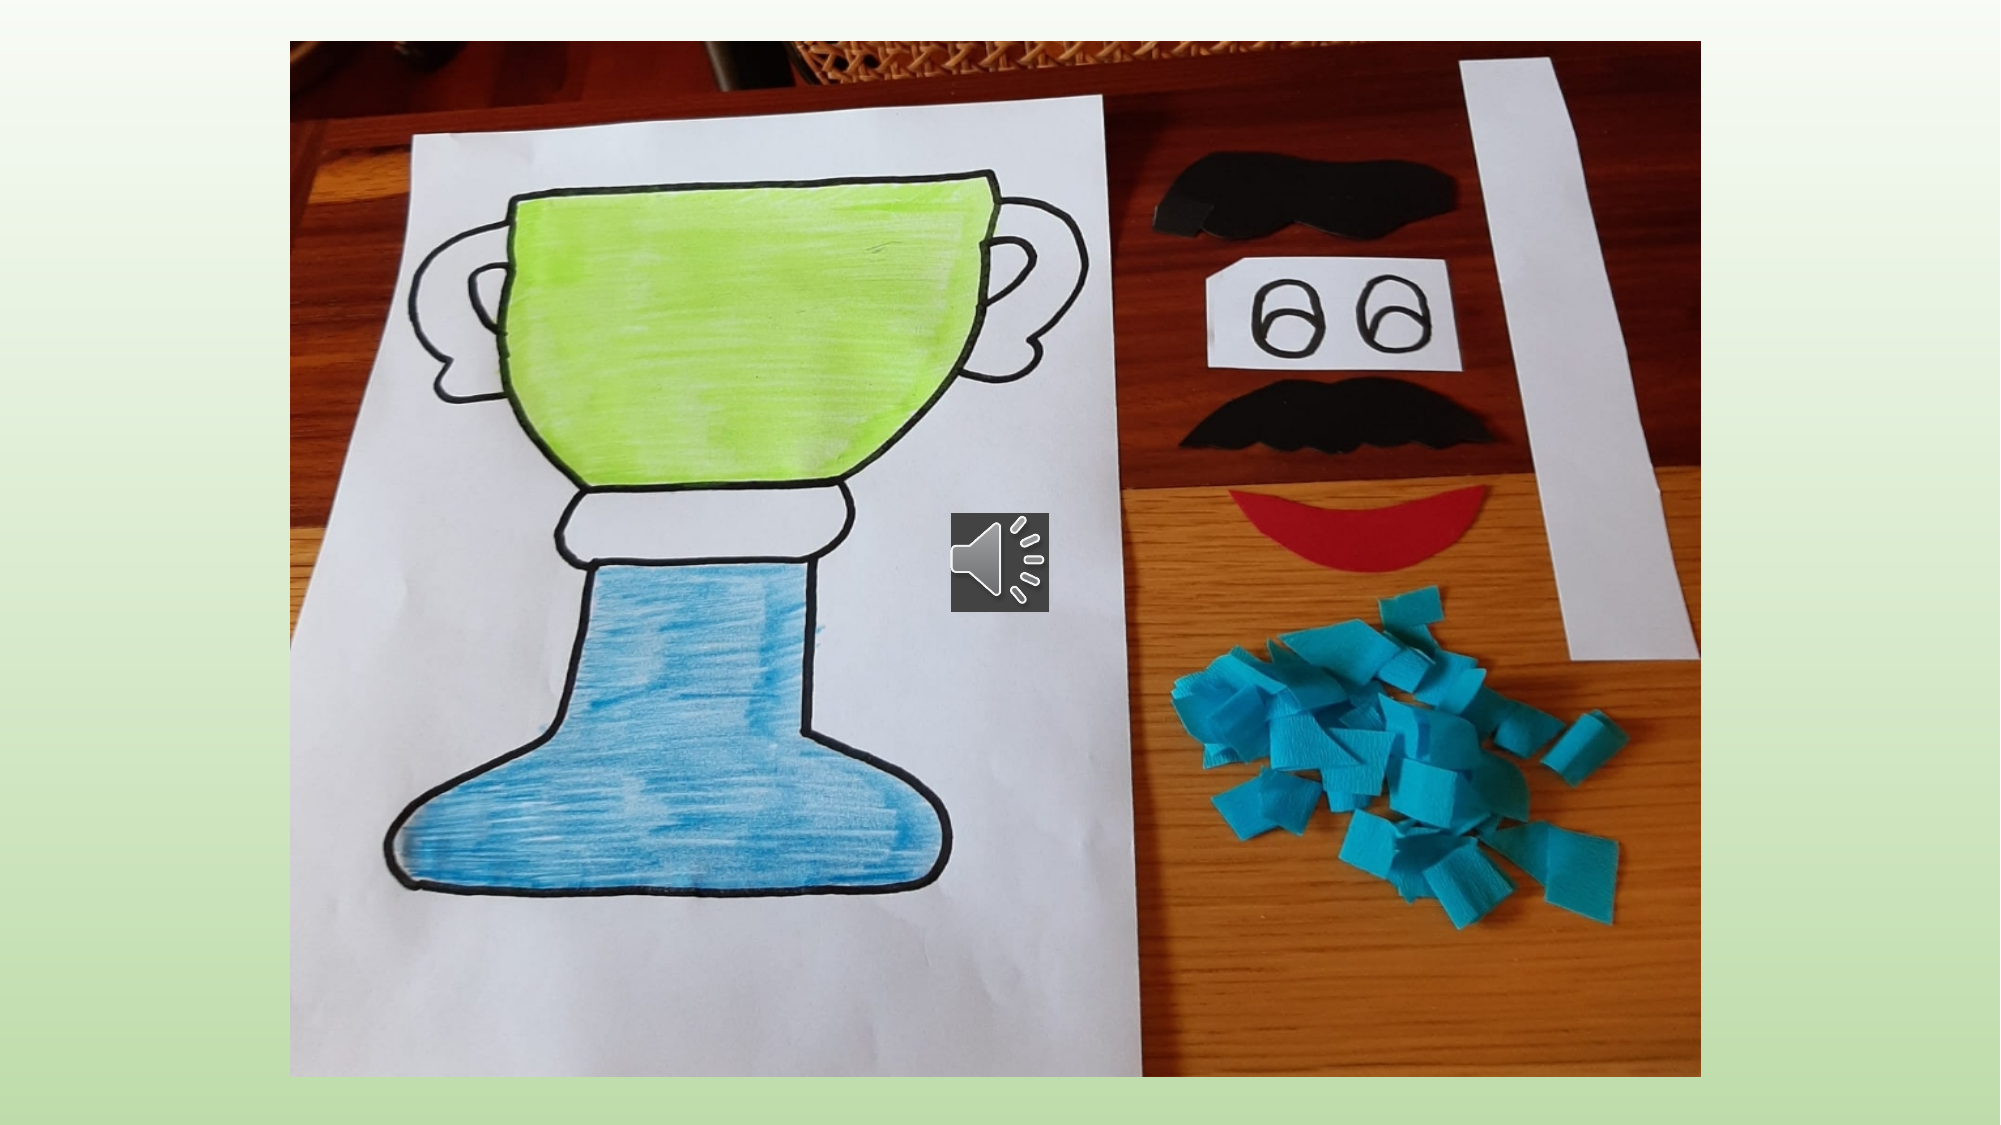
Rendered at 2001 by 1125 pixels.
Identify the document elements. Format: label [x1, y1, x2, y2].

picture [290, 41, 1701, 1077]
